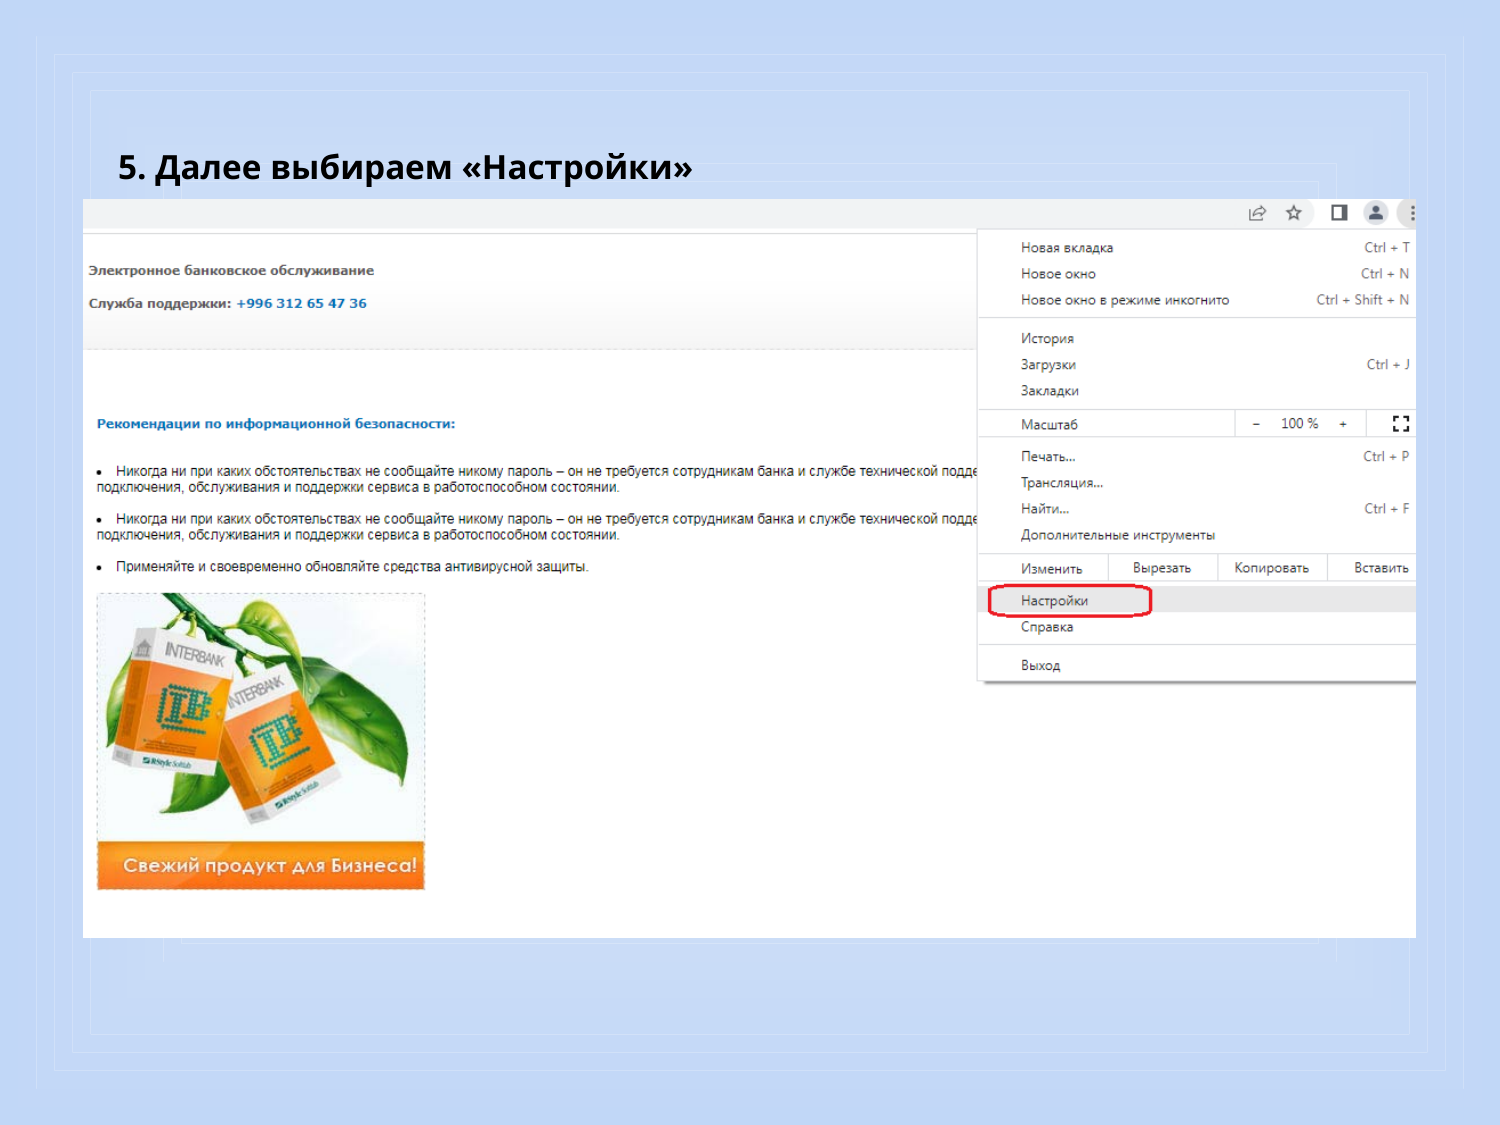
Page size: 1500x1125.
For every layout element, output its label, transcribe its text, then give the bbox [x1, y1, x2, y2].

title 5. Далее выбираем «Настройки» [103, 59, 1397, 199]
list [83, 199, 1416, 938]
